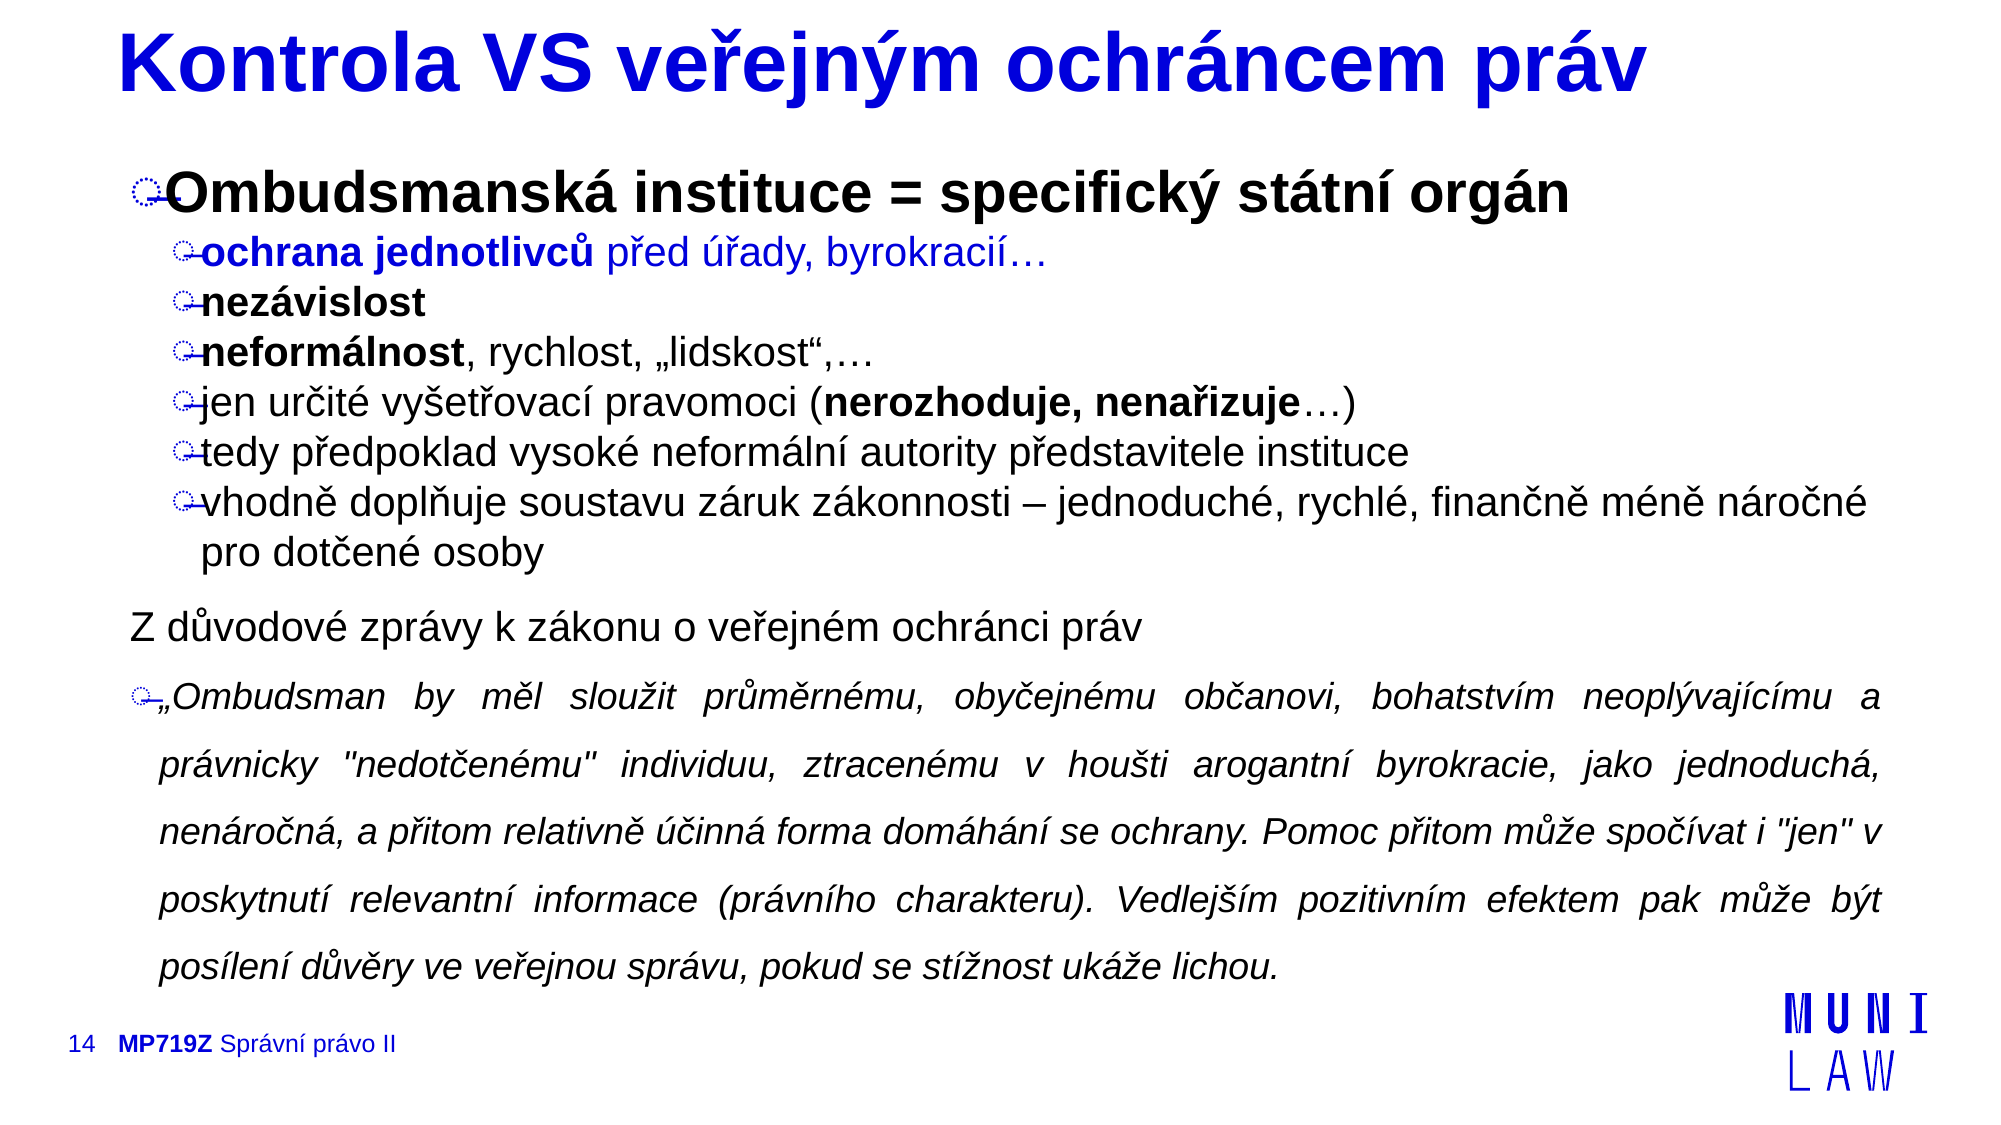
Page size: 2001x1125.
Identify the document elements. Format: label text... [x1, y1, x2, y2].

list Ombudsmanská instituce = specifický státní orgán ochrana jednotlivců před úřady, byrokracií… nezávislost neformálnost, rychlost, „lidskost“,… jen určité vyšetřovací pravomoci (nerozhoduje, nenařizuje…) tedy předpoklad vysoké neformální autority představitele instituce vhodně doplňuje soustavu záruk zákonnosti – jednoduché, rychlé, finančně méně náročné pro dotčené osoby Z důvodové zprávy k zákonu o veřejném ochránci práv „Ombudsman by měl sloužit průměrnému, obyčejnému občanovi, bohatstvím neoplývajícímu a právnicky "nedotčenému" individuu, ztracenému v houšti arogantní byrokracie, jako jednoduchá, nenáročná, a přitom relativně účinná forma domáhání se ochrany. Pomoc přitom může spočívat i "jen" v poskytnutí relevantní informace (právního charakteru). Vedlejším pozitivním efektem pak může být posílení důvěry ve veřejnou správu, pokud se stížnost ukáže lichou. [117, 119, 1882, 1119]
slide_number 14 [67, 1021, 110, 1063]
title Kontrola VS veřejným ochráncem práv [117, 24, 1882, 99]
